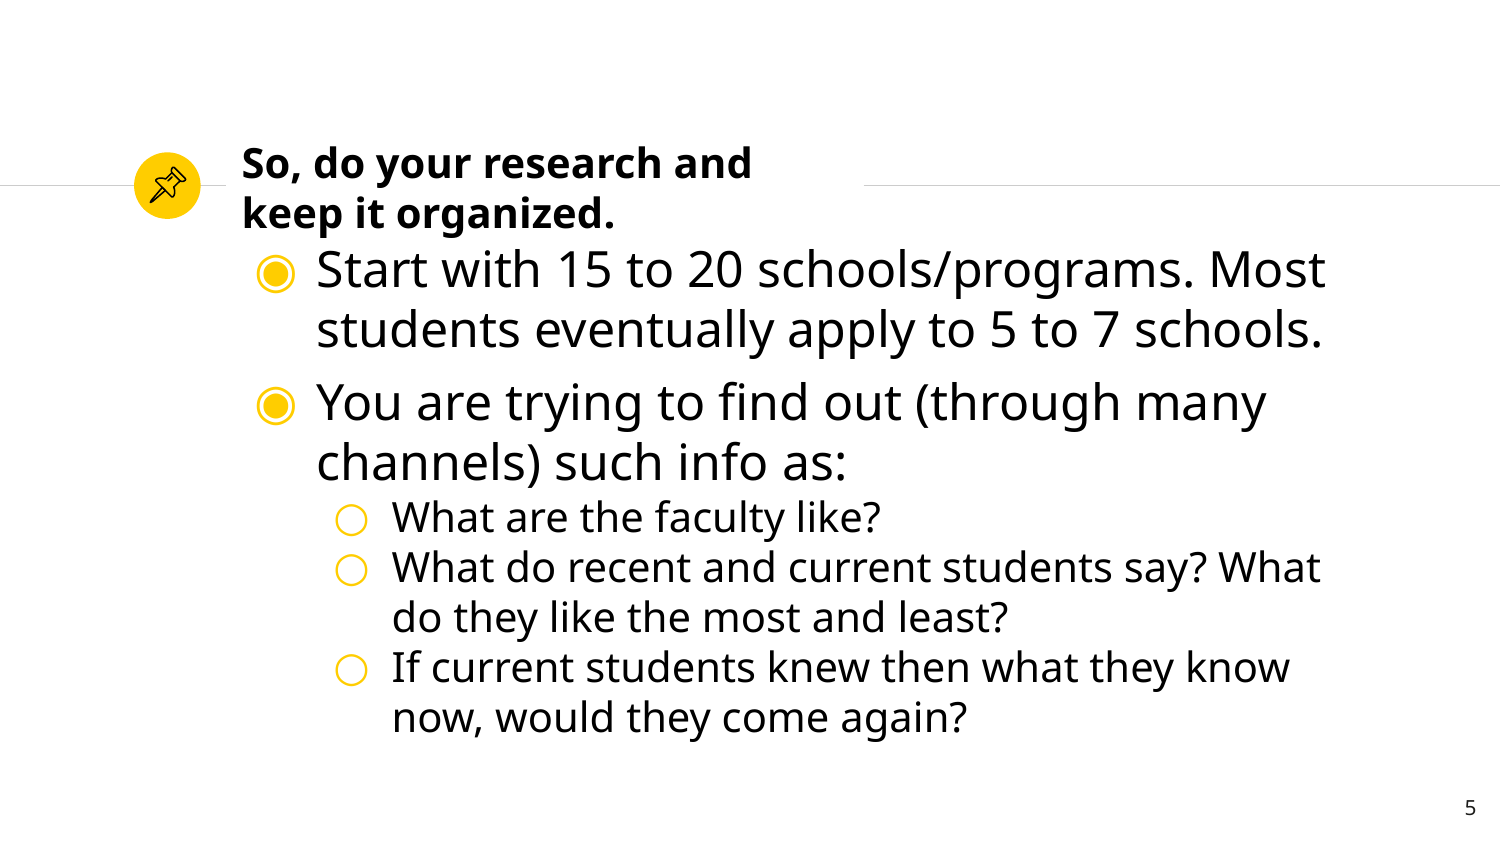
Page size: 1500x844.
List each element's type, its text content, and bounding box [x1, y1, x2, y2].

title So, do your research and keep it organized. [226, 151, 863, 222]
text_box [150, 166, 186, 203]
slide_number 5 [1401, 779, 1492, 844]
list Start with 15 to 20 schools/programs. Most students eventually apply to 5 to 7 schools. You are trying to find out (through many channels) such info as: What are the faculty like? What do recent and current students say? What do they like the most and least? If current students knew then what they know now, would they come again? [226, 222, 1344, 734]
